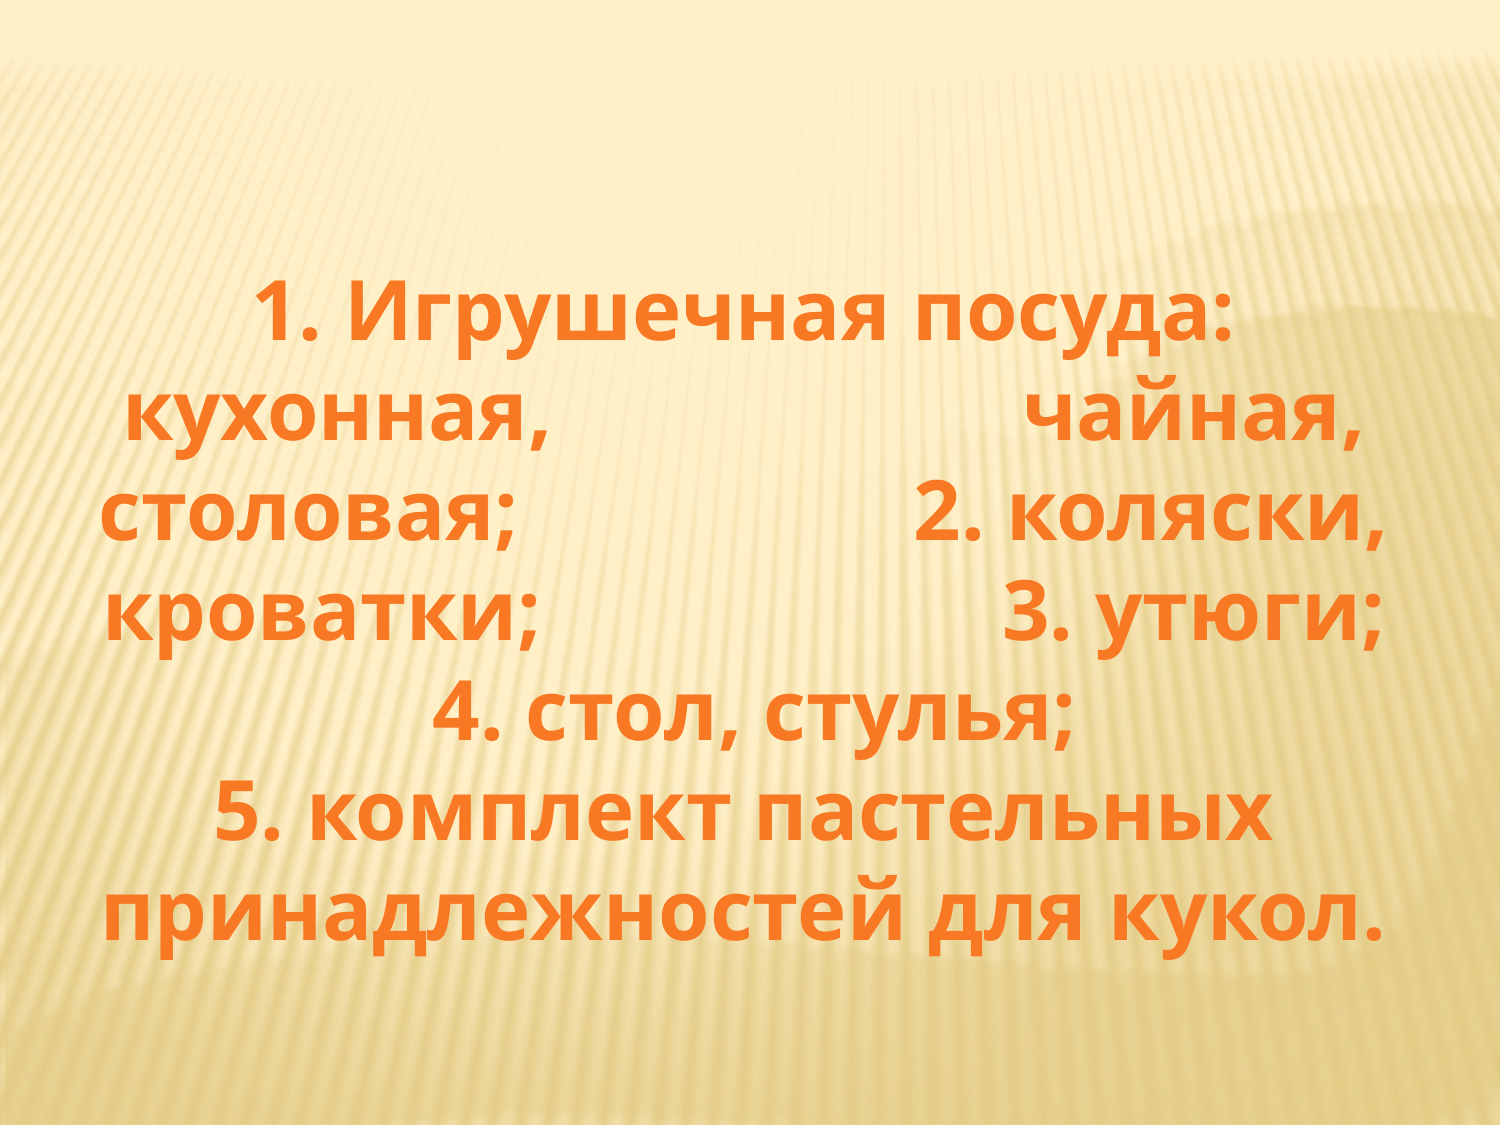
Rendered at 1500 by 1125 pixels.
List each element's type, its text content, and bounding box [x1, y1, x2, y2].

text_box 1. Игрушечная посуда: кухонная, чайная, столовая; 2. коляски, кроватки; 3. утюги; 4. стол, стулья; 5. комплект пастельных принадлежностей для кукол. [74, 50, 1413, 965]
